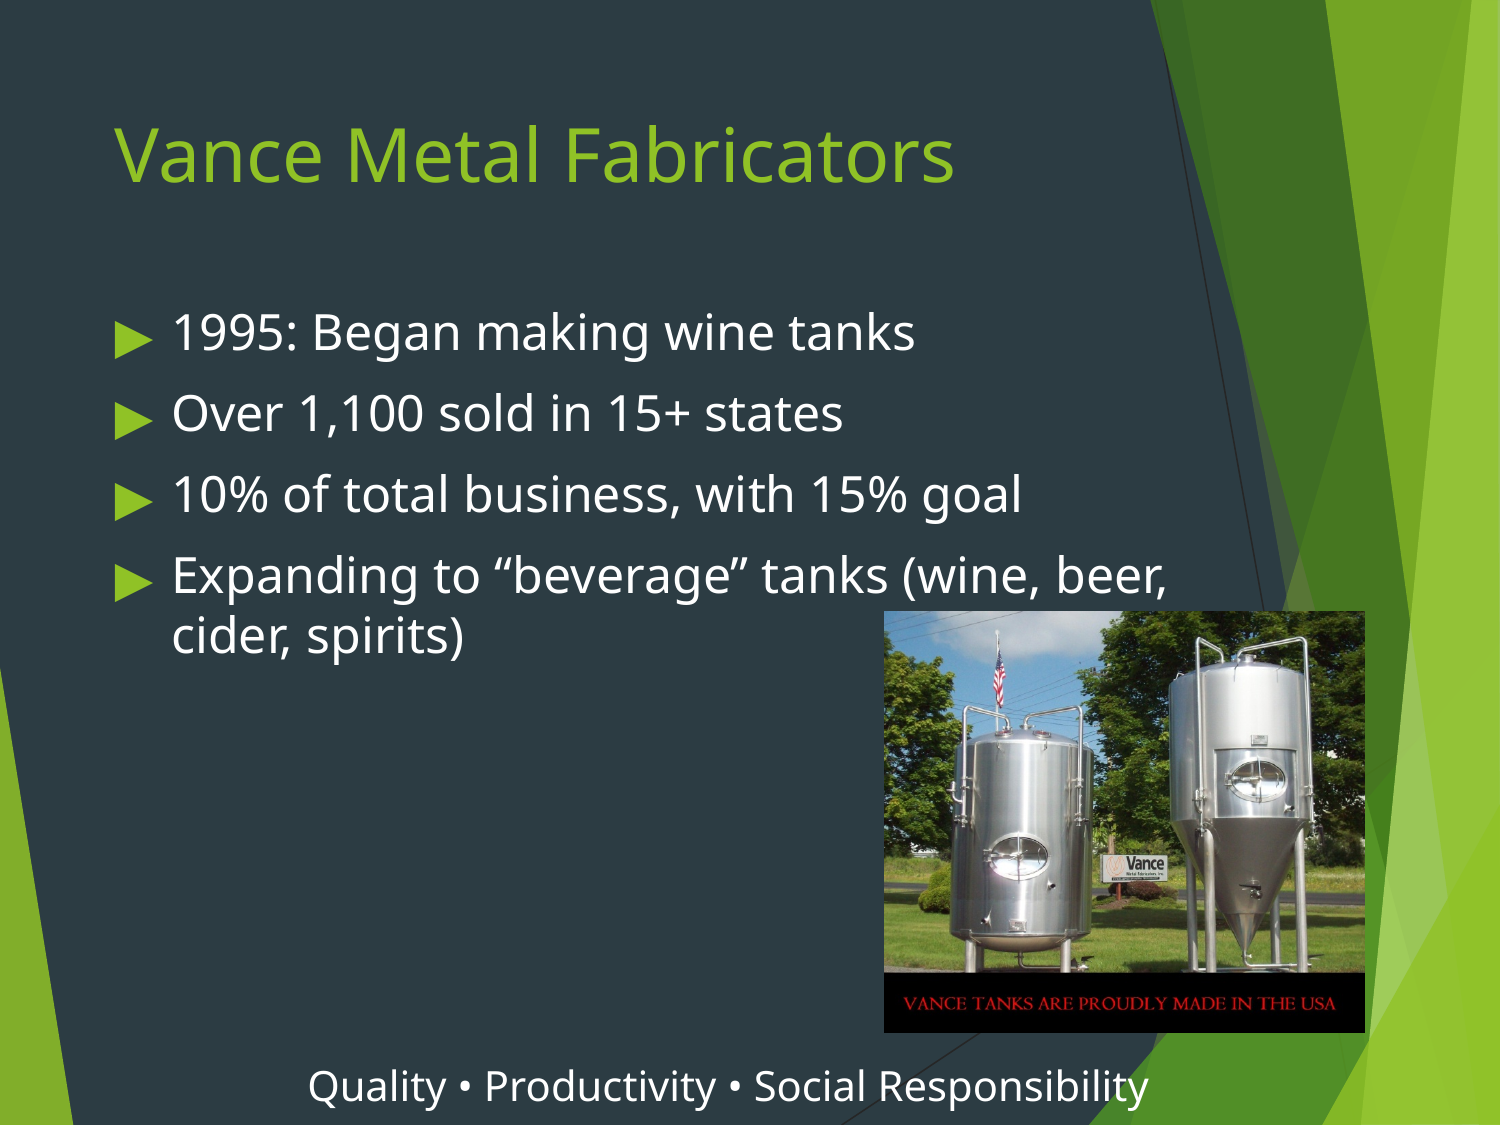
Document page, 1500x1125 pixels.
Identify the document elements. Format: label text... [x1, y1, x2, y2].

list 1995: Began making wine tanks Over 1,100 sold in 15+ states 10% of total business, with 15% goal Expanding to “beverage” tanks (wine, beer, cider, spirits) [99, 293, 1247, 930]
title Vance Metal Fabricators [99, 99, 1142, 247]
footer Quality • Productivity • Social Responsibility [170, 1055, 1286, 1115]
picture [884, 611, 1365, 1034]
